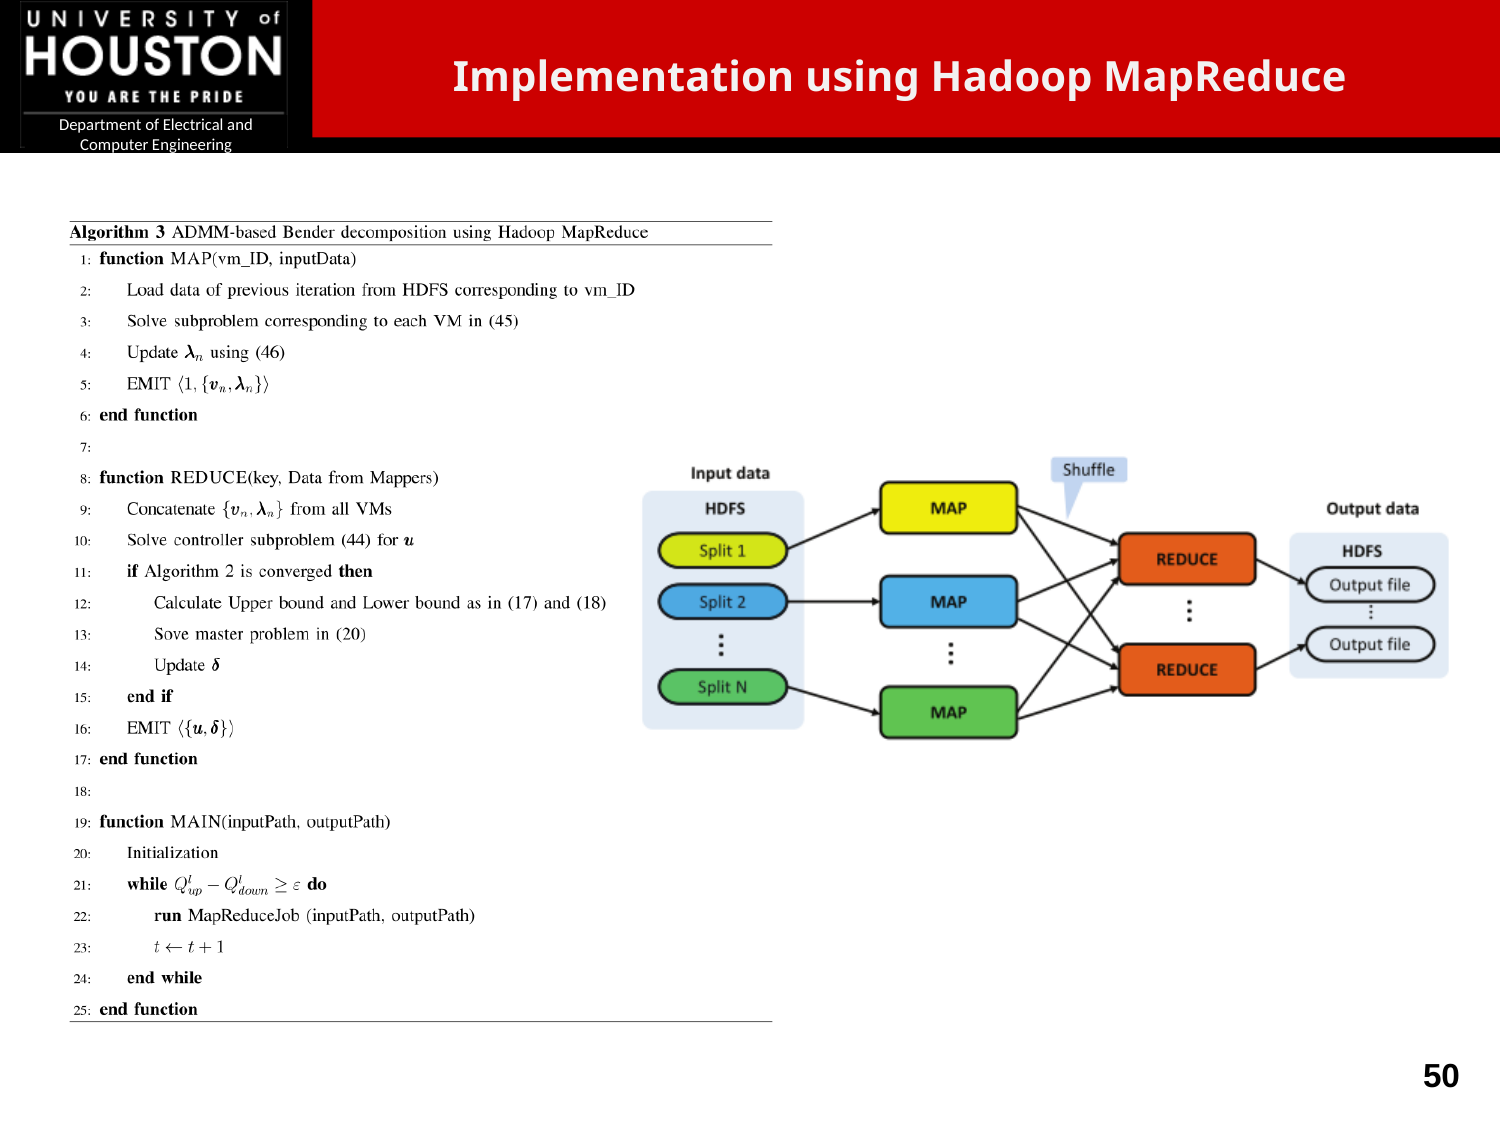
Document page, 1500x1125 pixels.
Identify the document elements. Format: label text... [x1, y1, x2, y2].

picture [608, 437, 1497, 781]
list Implementation using Hadoop MapReduce [362, 24, 1438, 125]
picture [20, 1, 288, 148]
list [62, 212, 791, 1038]
